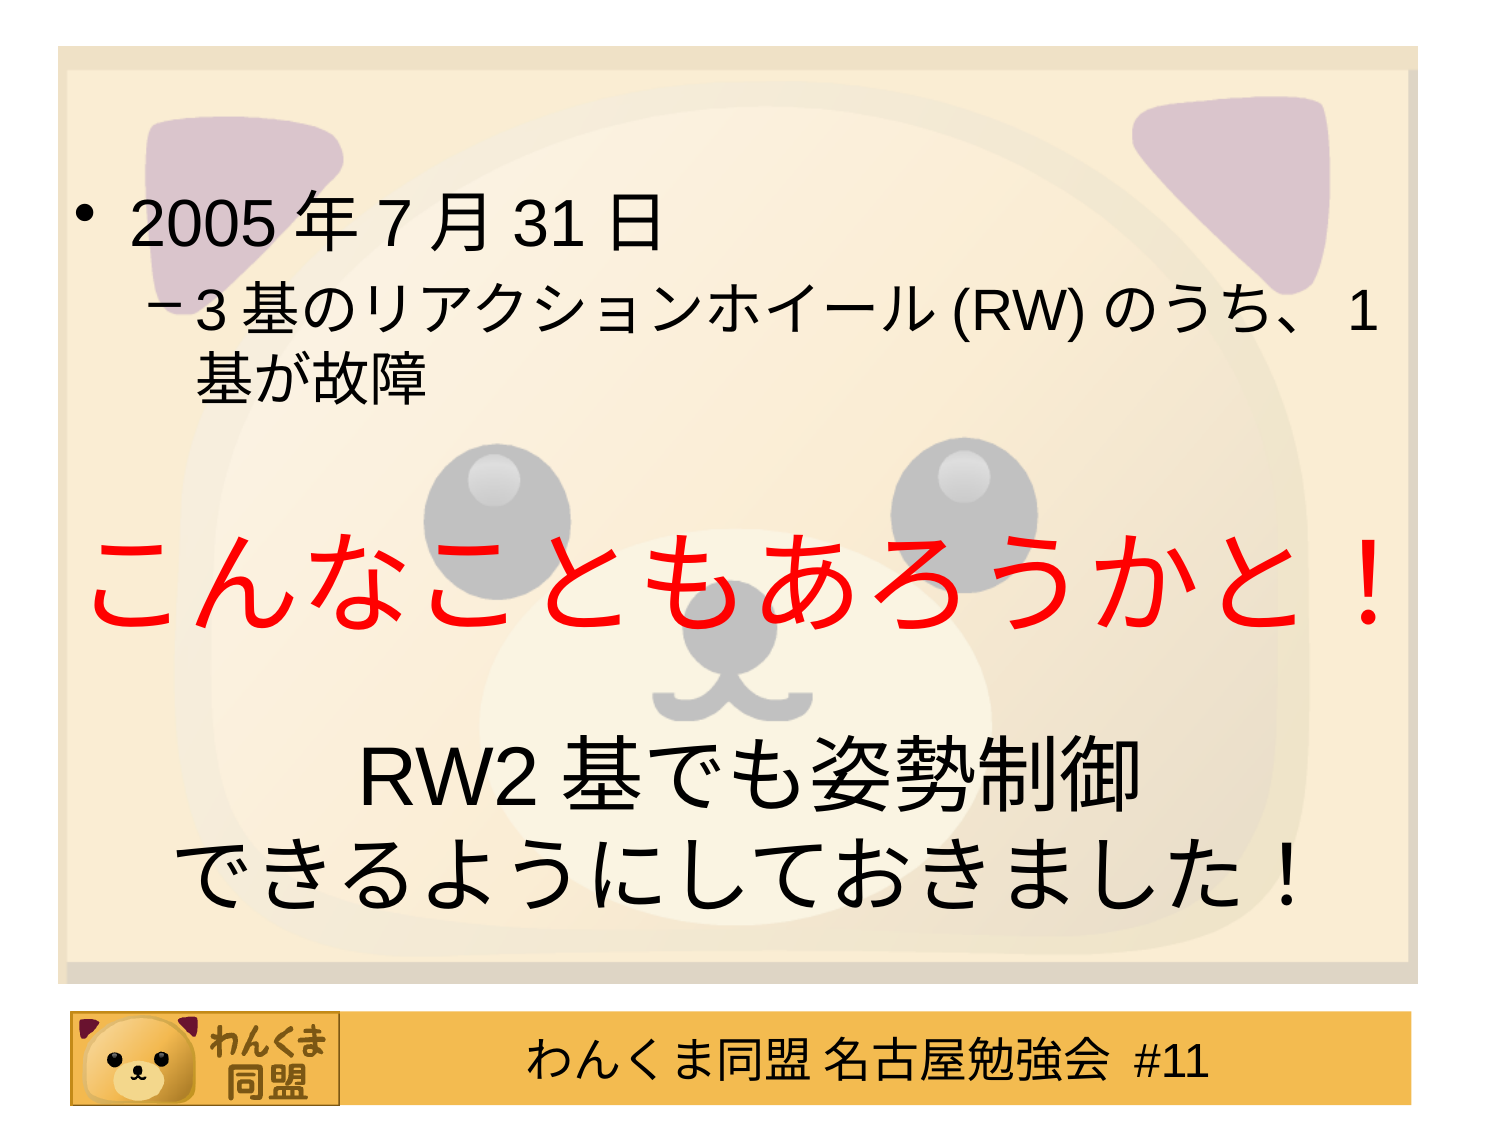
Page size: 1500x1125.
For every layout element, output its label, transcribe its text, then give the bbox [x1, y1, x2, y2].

picture [58, 46, 1418, 172]
picture [70, 1011, 340, 1106]
text_box RW2基でも姿勢制御 できるようにしておきました！ [155, 714, 1345, 930]
text_box こんなこともあろうかと！ [60, 504, 1440, 655]
list 2005年7月31日 3基のリアクションホイール(RW)のうち、1基が故障 [58, 172, 1426, 1006]
